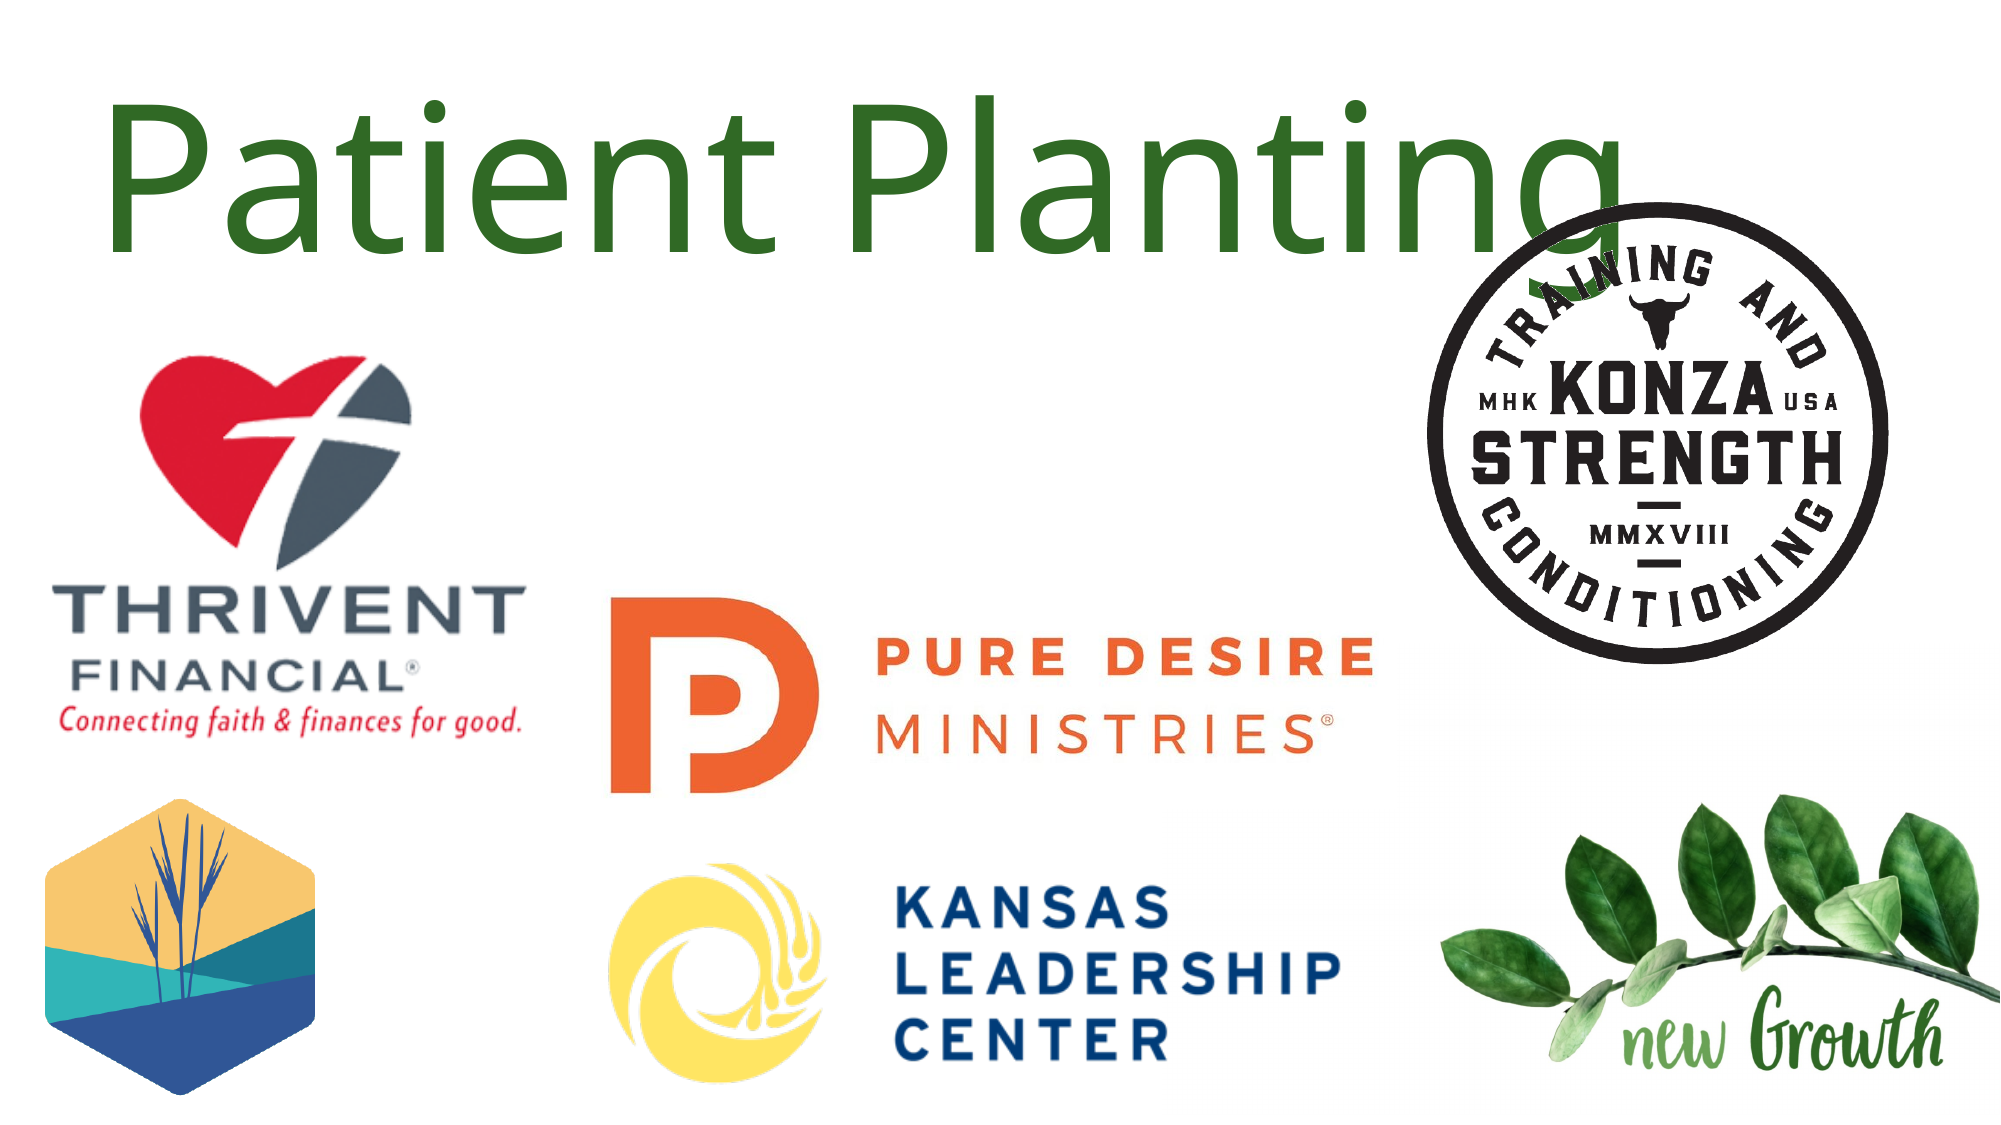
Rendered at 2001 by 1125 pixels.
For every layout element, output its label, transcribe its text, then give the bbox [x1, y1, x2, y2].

picture [1412, 185, 1903, 677]
picture [589, 847, 1348, 1098]
picture [45, 340, 536, 751]
title Patient Planting [78, 77, 1935, 295]
picture [45, 796, 315, 1097]
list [1162, 643, 2000, 1115]
picture [601, 579, 1398, 809]
